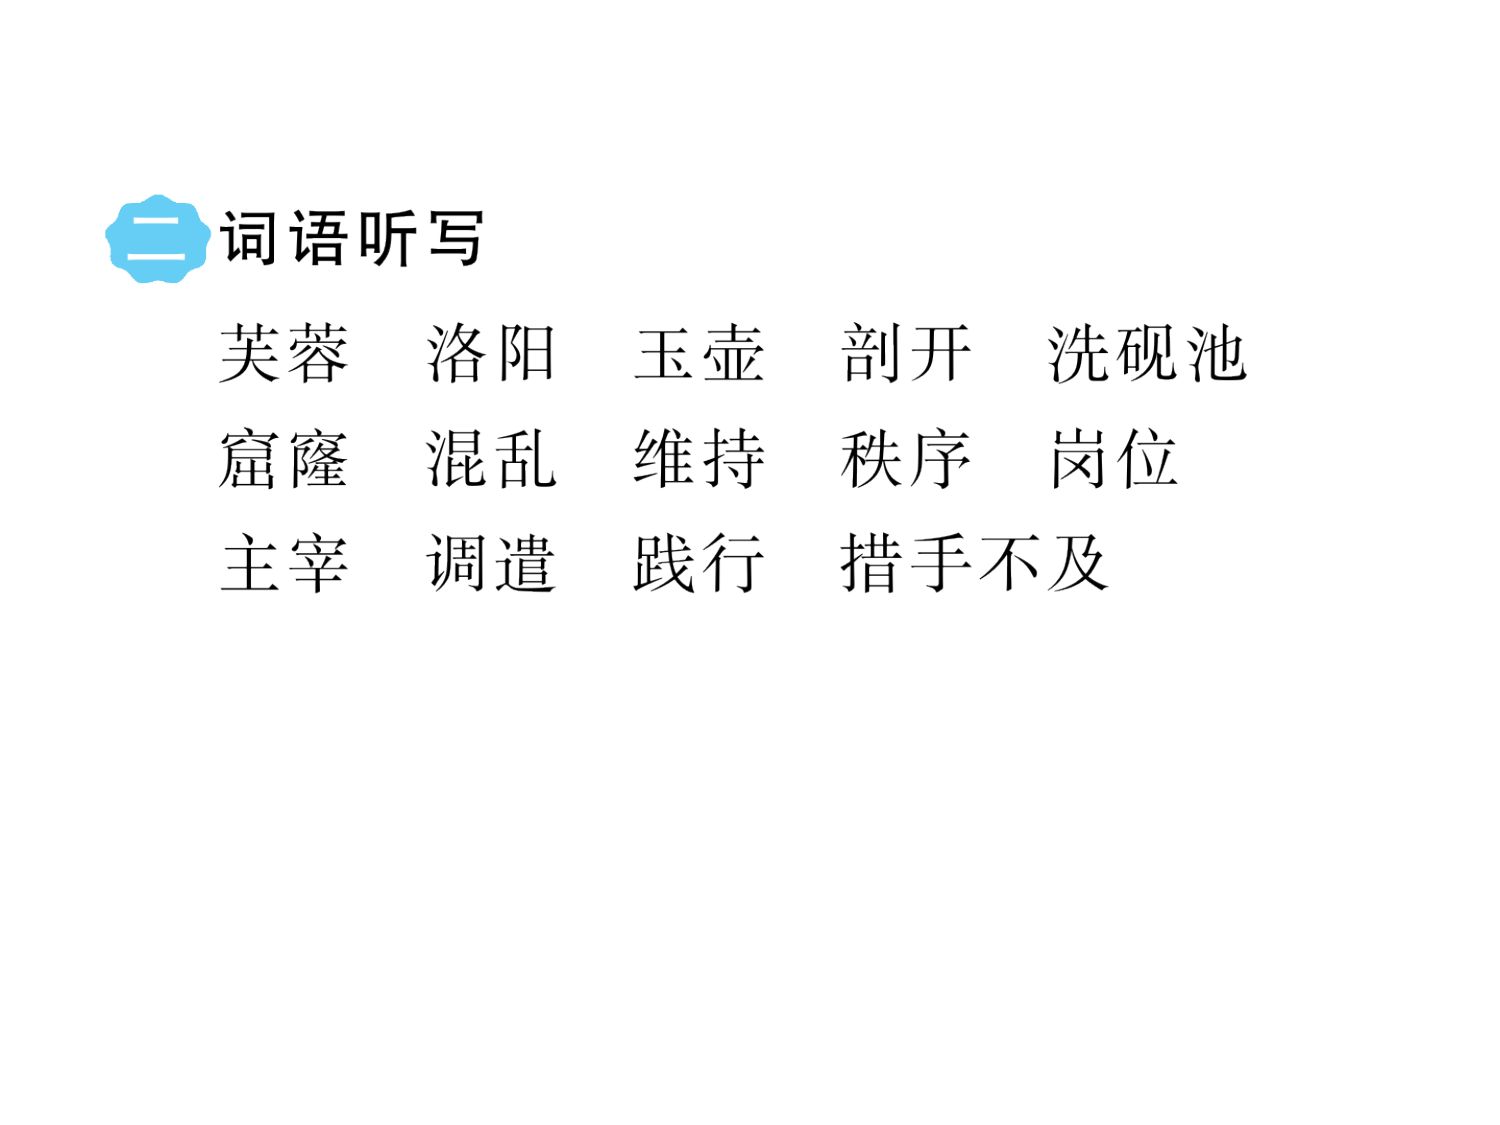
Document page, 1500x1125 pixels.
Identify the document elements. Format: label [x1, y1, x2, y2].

picture [100, 184, 1500, 623]
